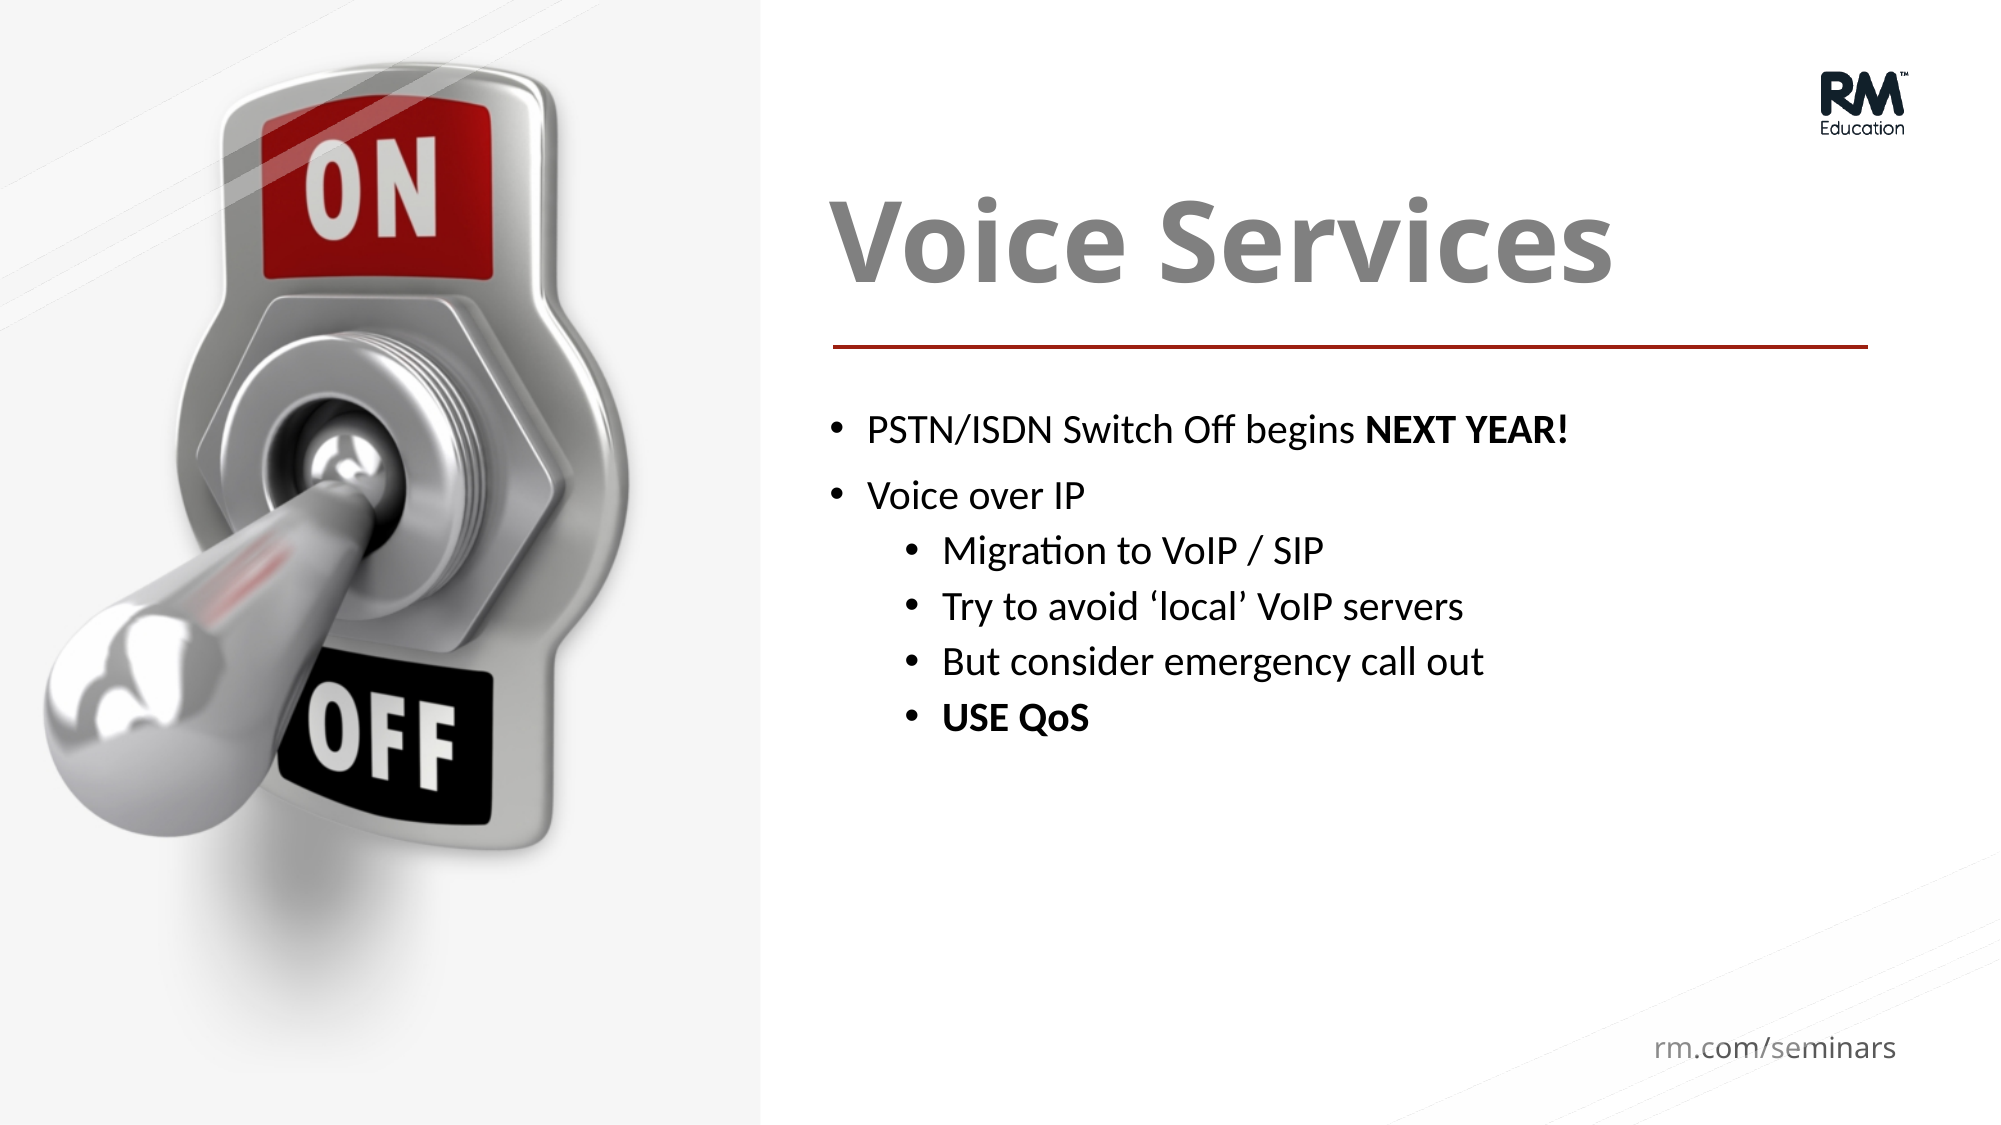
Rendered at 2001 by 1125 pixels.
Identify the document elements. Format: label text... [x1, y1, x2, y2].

picture [1792, 42, 1933, 163]
list PSTN/ISDN Switch Off begins NEXT YEAR! Voice over IP Migration to VoIP / SIP Try to avoid ‘local’ VoIP servers But consider emergency call out USE QoS [814, 399, 1895, 1021]
picture [1314, 781, 2000, 1125]
picture [0, 0, 761, 1125]
title Voice Services [814, 103, 1895, 315]
